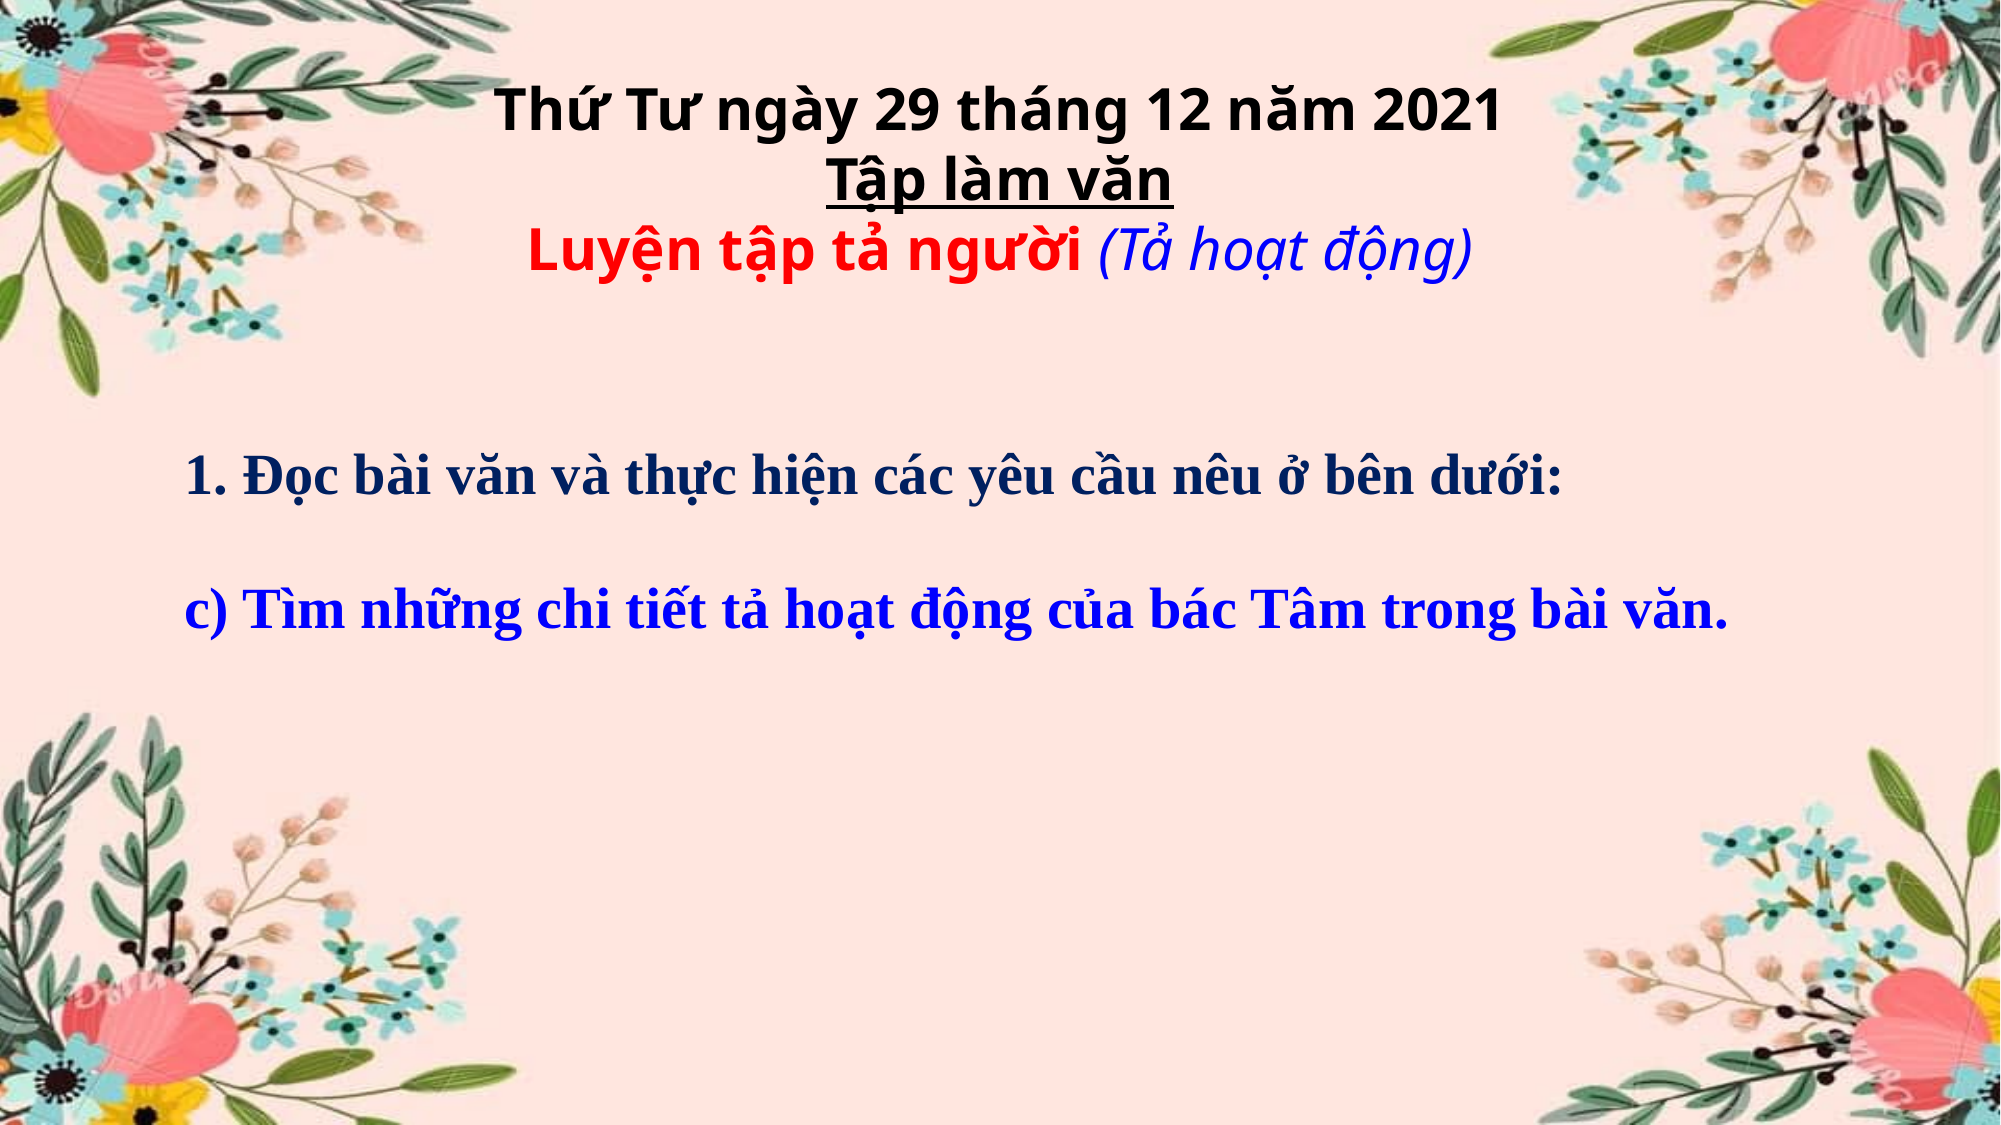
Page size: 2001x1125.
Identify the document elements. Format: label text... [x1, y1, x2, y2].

text_box Thứ Tư ngày 29 tháng 12 năm 2021 Tập làm văn Luyện tập tả người (Tả hoạt động) [372, 64, 1627, 290]
picture [0, 0, 2001, 1125]
text_box 1. Đọc bài văn và thực hiện các yêu cầu nêu ở bên dưới: [169, 429, 1970, 514]
text_box c) Tìm những chi tiết tả hoạt động của bác Tâm trong bài văn. [169, 562, 1970, 648]
